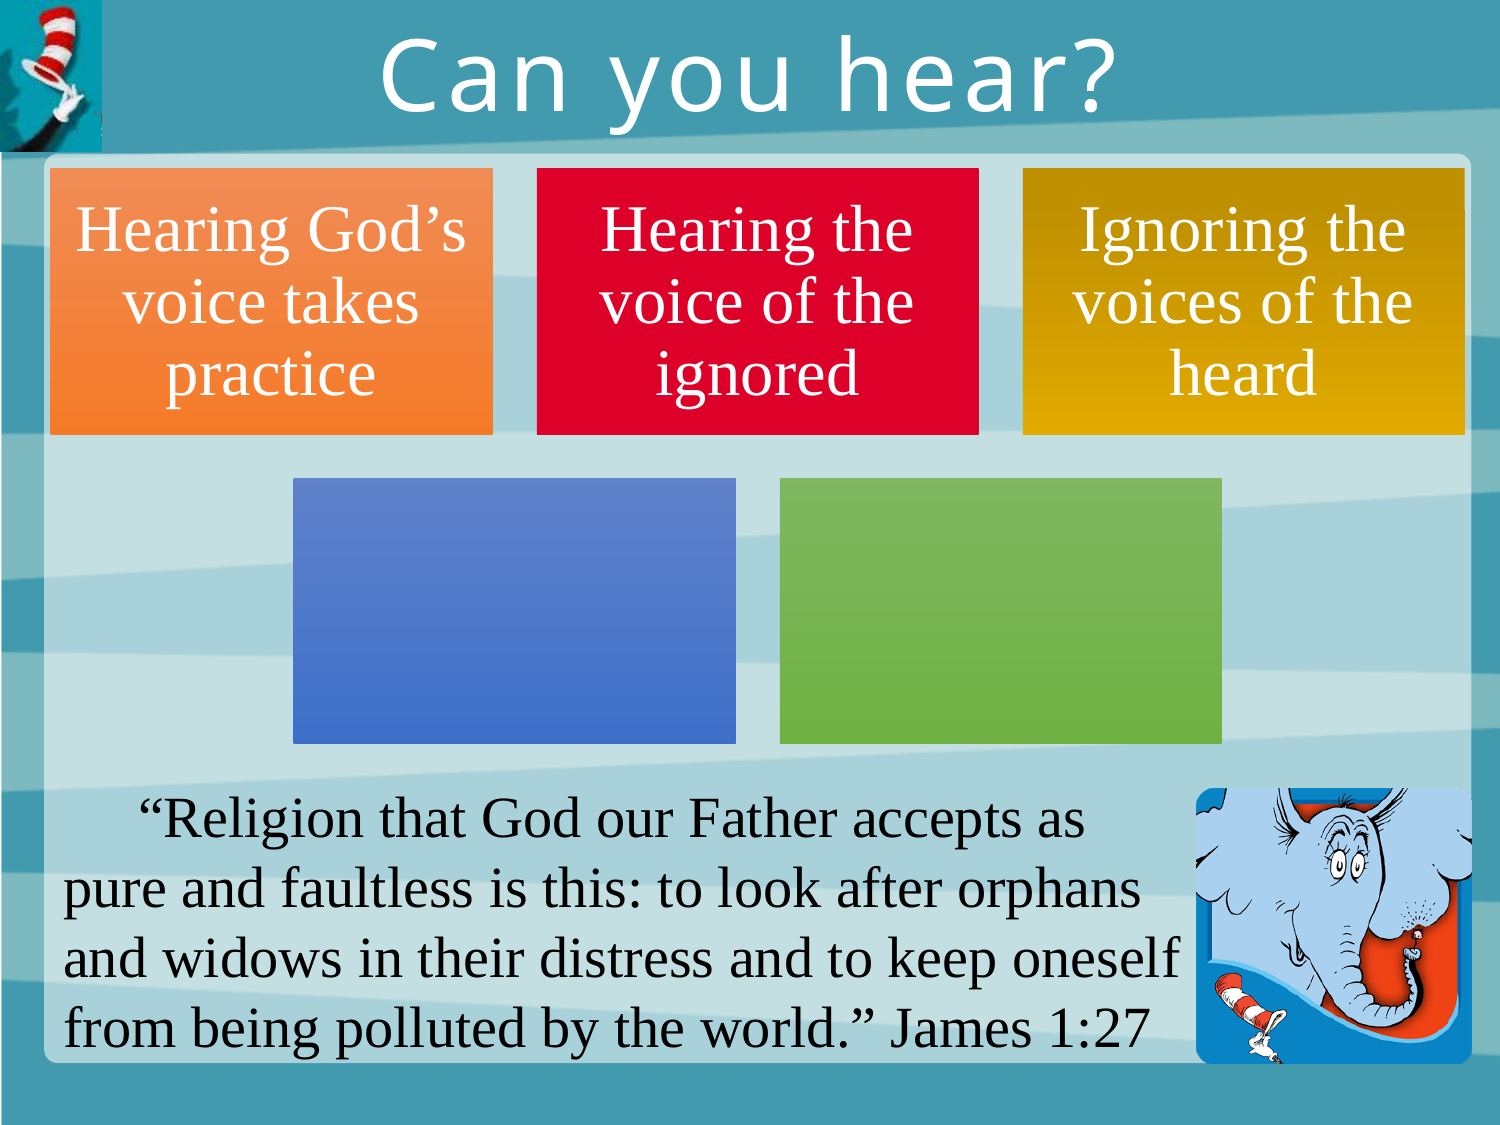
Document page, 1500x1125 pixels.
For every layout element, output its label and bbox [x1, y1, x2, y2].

picture [0, 0, 1500, 1125]
text_box [50, 142, 1465, 770]
